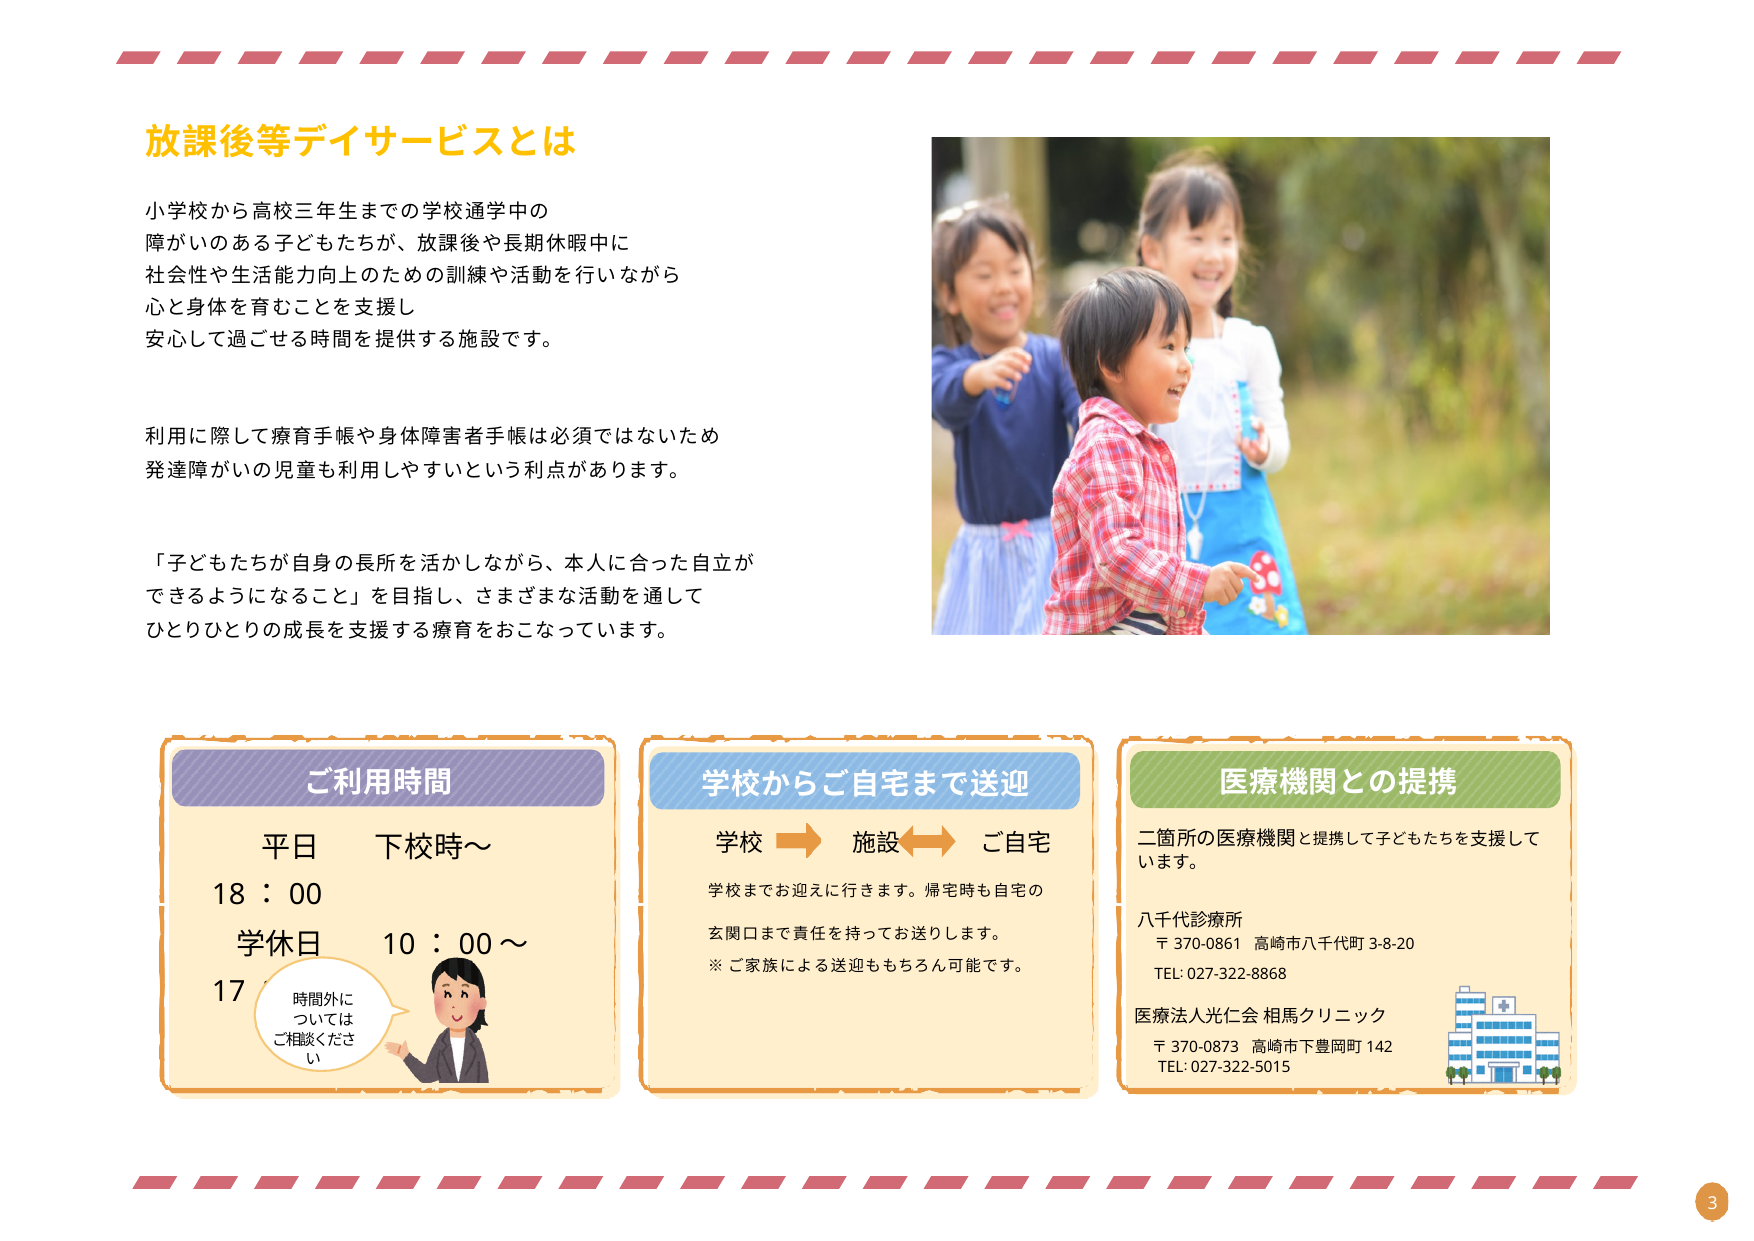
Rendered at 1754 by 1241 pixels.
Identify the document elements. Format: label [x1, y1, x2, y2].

text_box [1695, 1182, 1729, 1222]
text_box [115, 51, 1638, 1189]
